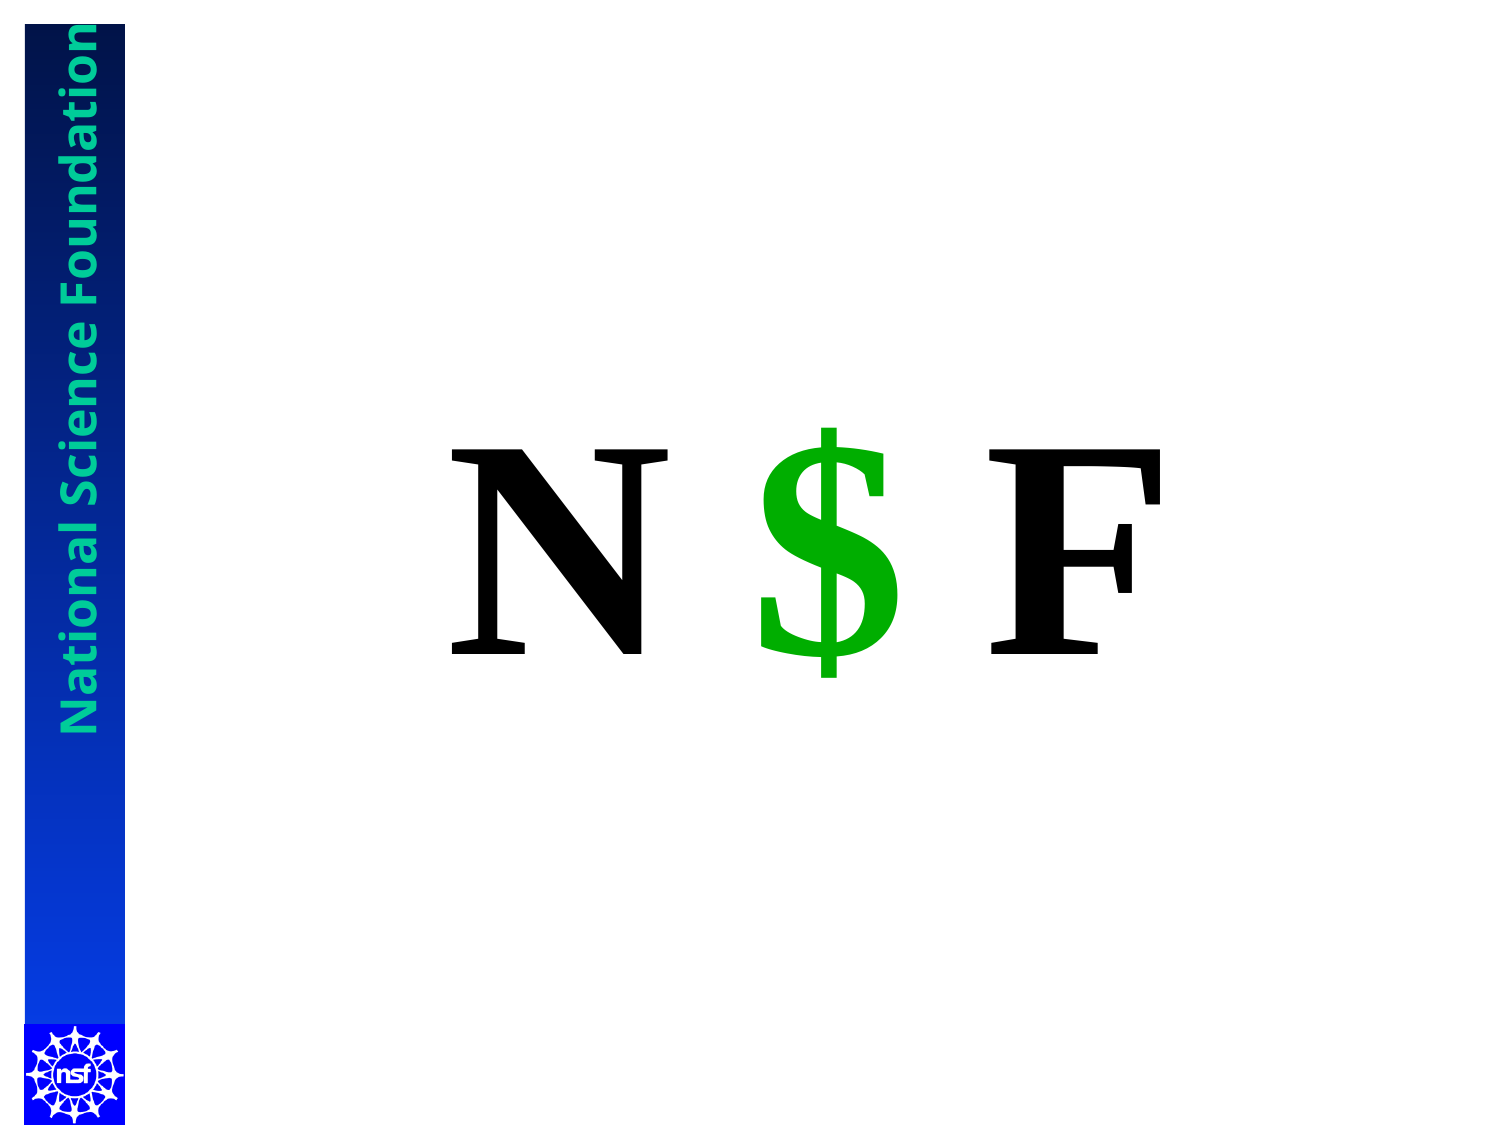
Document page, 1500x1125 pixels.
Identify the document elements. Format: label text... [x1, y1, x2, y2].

title N $ F [173, 368, 1449, 726]
picture [24, 1024, 125, 1125]
